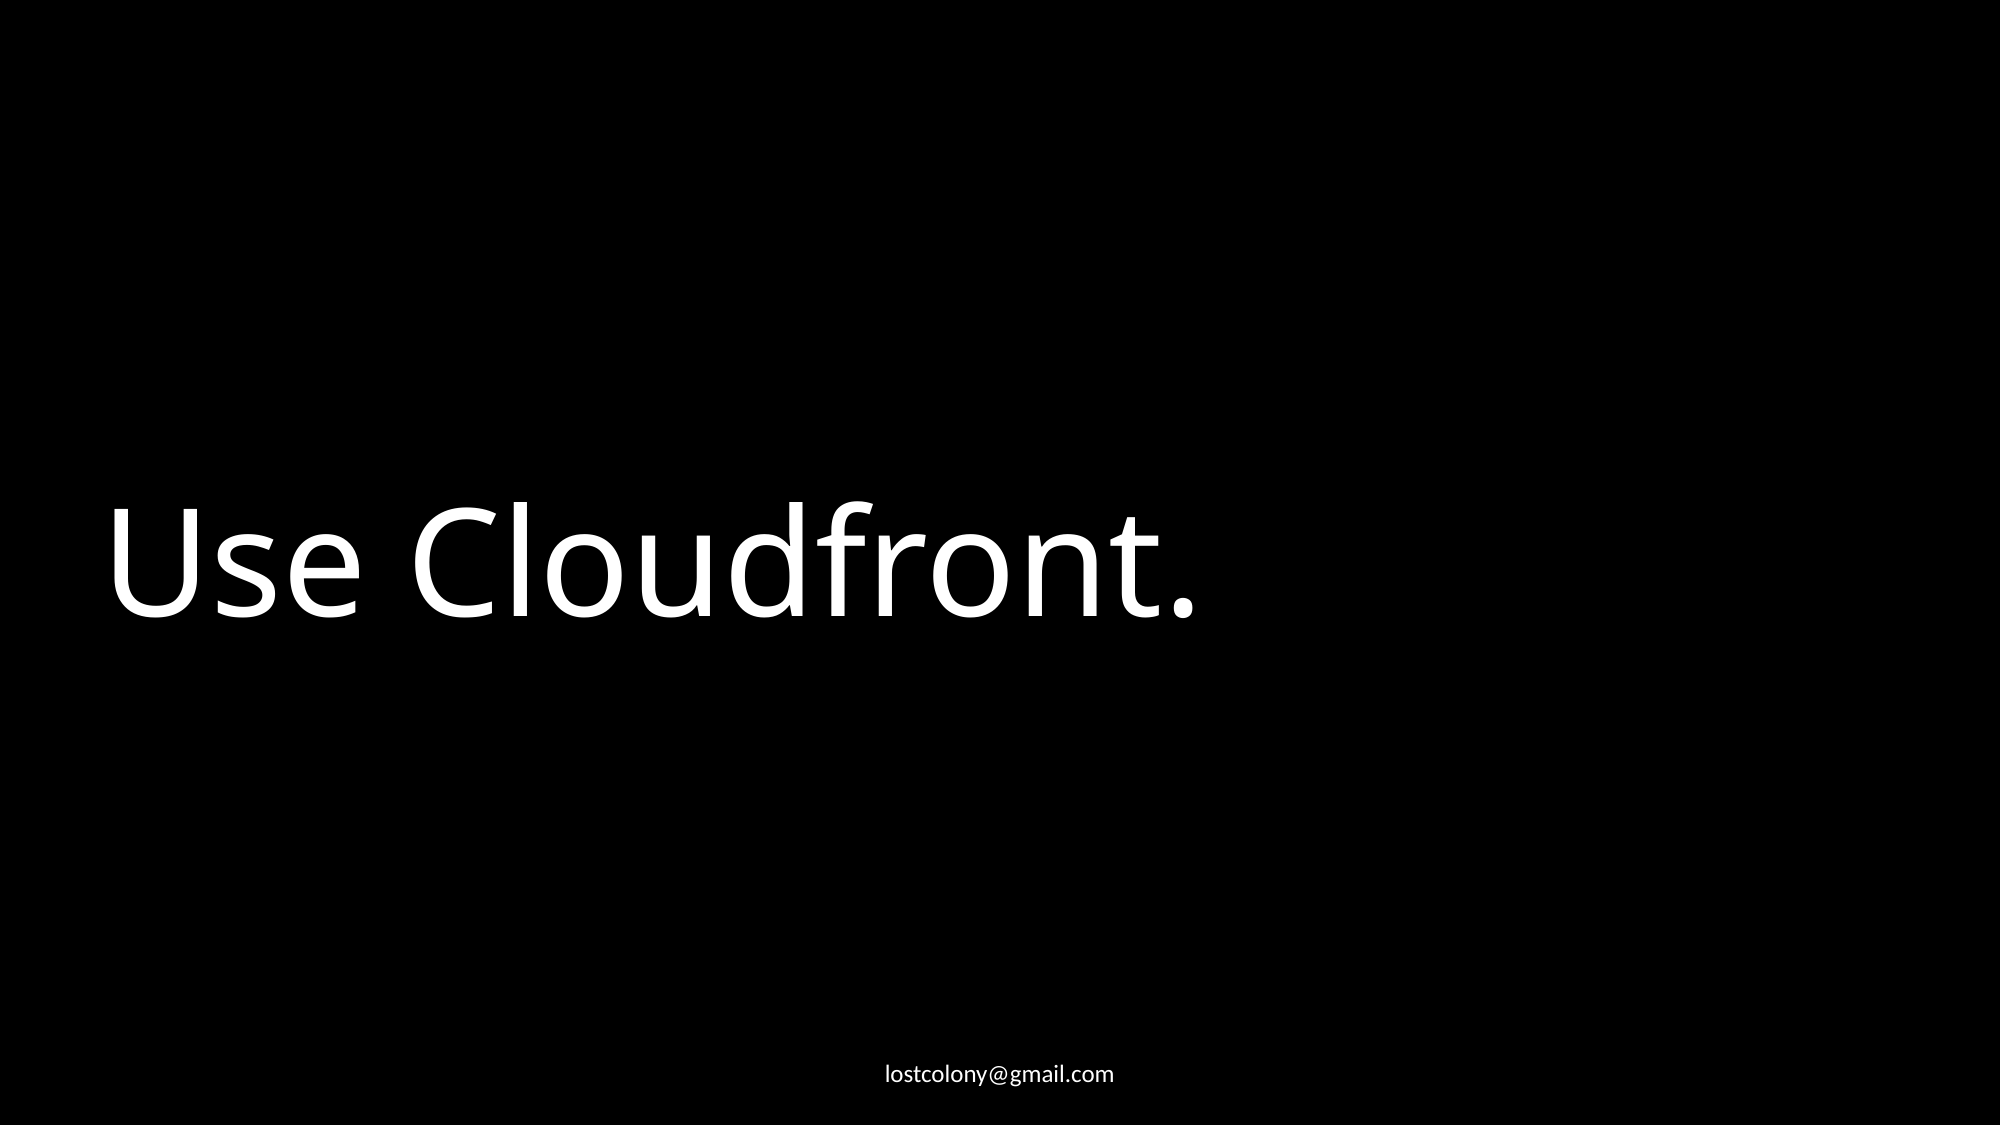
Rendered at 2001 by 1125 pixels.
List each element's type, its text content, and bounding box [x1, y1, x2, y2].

title Use Cloudfront. [86, 67, 1951, 1069]
footer lostcolony@gmail.com [662, 1042, 1338, 1103]
